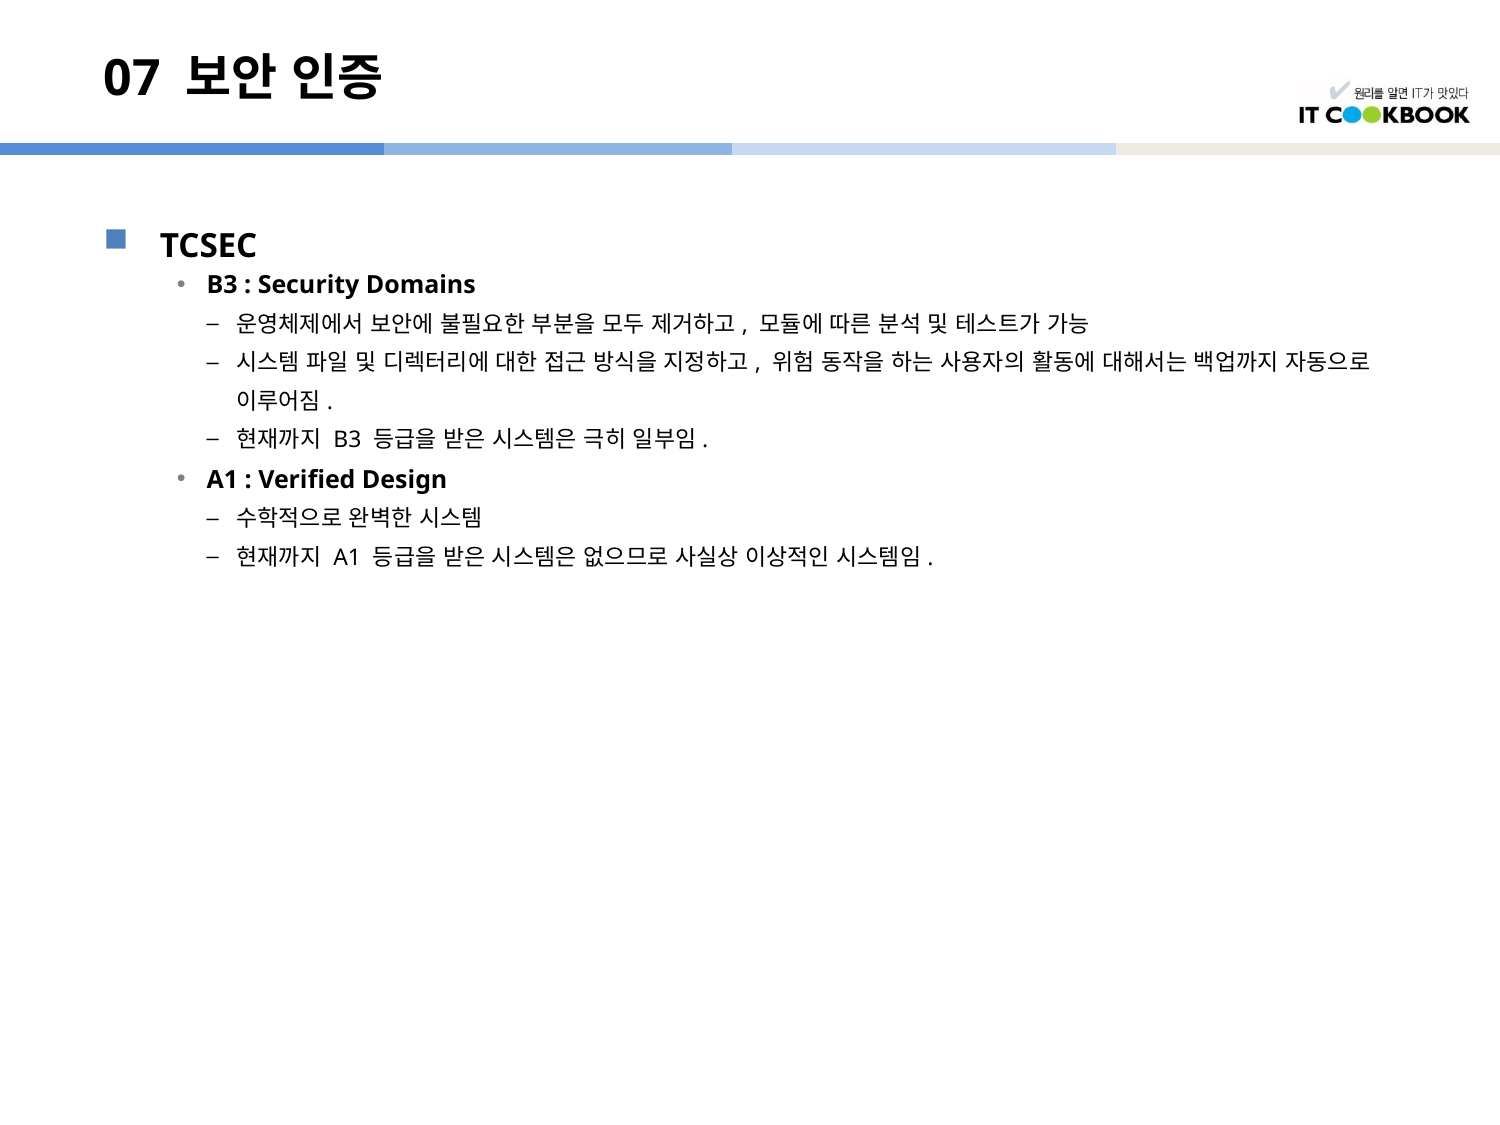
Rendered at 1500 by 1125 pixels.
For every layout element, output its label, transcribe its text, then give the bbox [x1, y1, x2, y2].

list TCSEC B3 : Security Domains 운영체제에서 보안에 불필요한 부분을 모두 제거하고, 모듈에 따른 분석 및 테스트가 가능 시스템 파일 및 디렉터리에 대한 접근 방식을 지정하고, 위험 동작을 하는 사용자의 활동에 대해서는 백업까지 자동으로 이루어짐. 현재까지 B3 등급을 받은 시스템은 극히 일부임. A1 : Verified Design 수학적으로 완벽한 시스템 현재까지 A1 등급을 받은 시스템은 없으므로 사실상 이상적인 시스템임. [88, 196, 1483, 1083]
picture [1295, 78, 1473, 125]
title 07 보안 인증 [88, 30, 1330, 121]
